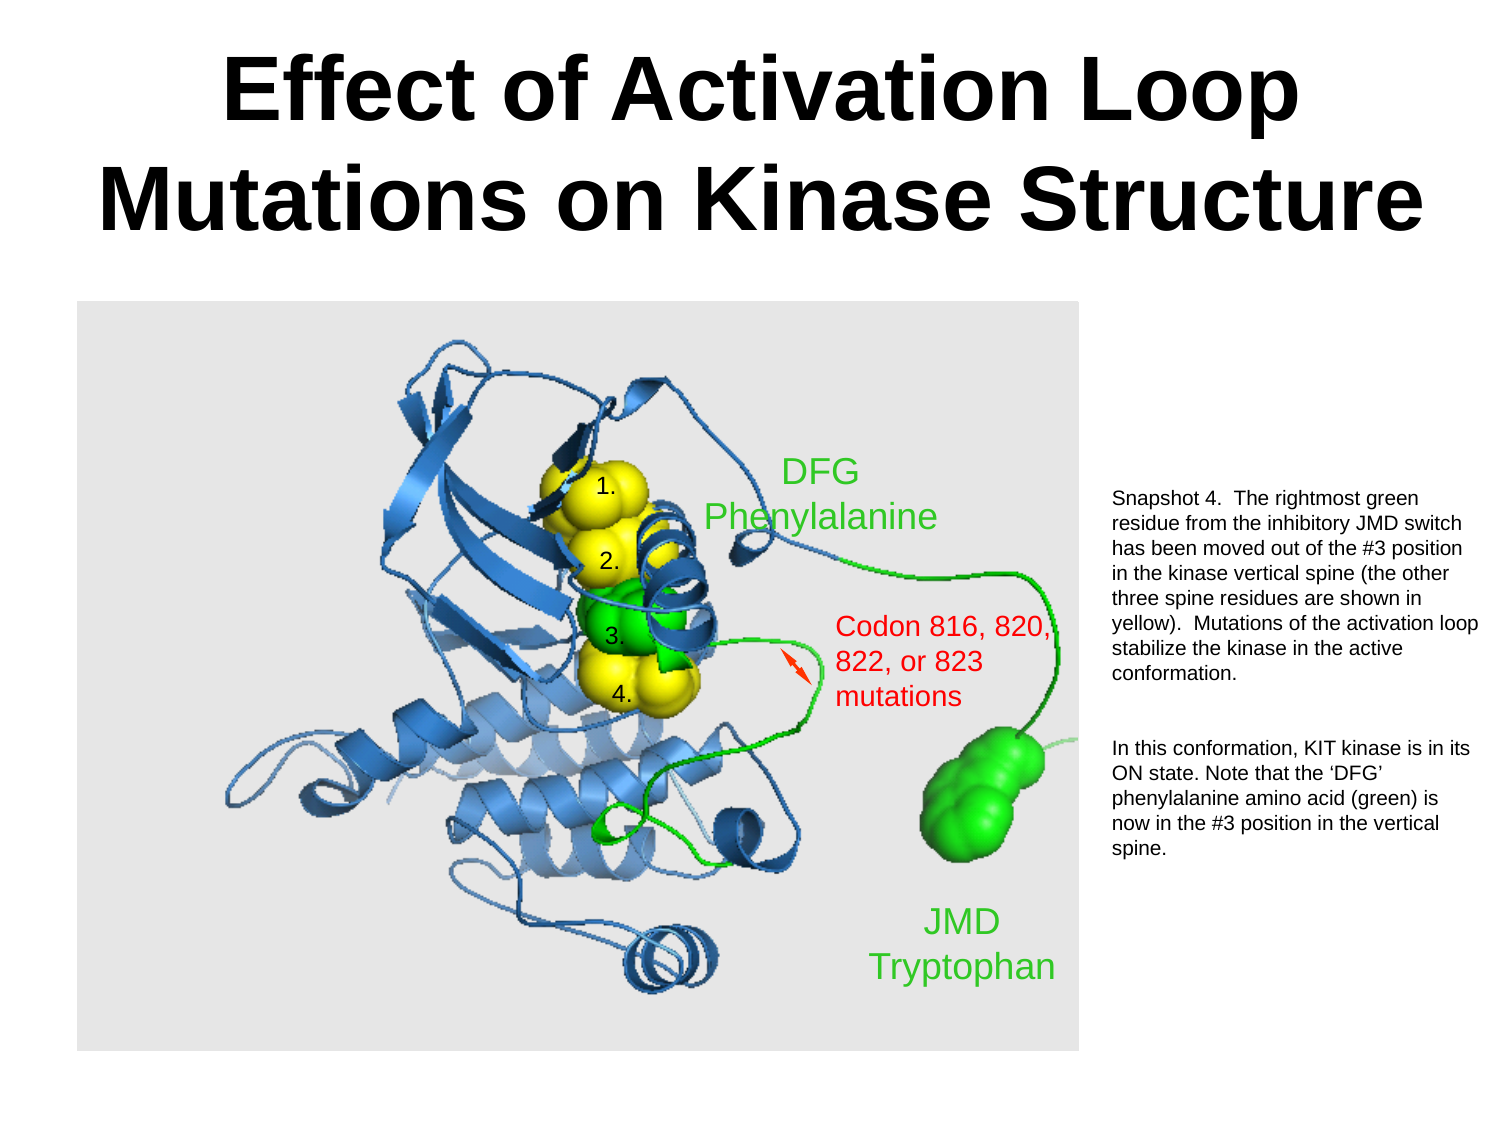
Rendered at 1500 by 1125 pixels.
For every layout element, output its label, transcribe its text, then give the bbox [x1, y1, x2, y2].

title Effect of Activation Loop Mutations on Kinase Structure [75, 45, 1450, 233]
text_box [77, 301, 1079, 1051]
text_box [777, 650, 815, 683]
text_box Codon 816, 820, 822, or 823 mutations [1084, 600, 1091, 721]
text_box Snapshot 4. The rightmost green residue from the inhibitory JMD switch has been moved out of the #3 position in the kinase vertical spine (the other three spine residues are shown in yellow). Mutations of the activation loop stabilize the kinase in the active conformation. In this conformation, KIT kinase is in its ON state. Note that the ‘DFG’ phenylalanine amino acid (green) is now in the #3 position in the vertical spine. [1097, 477, 1497, 867]
